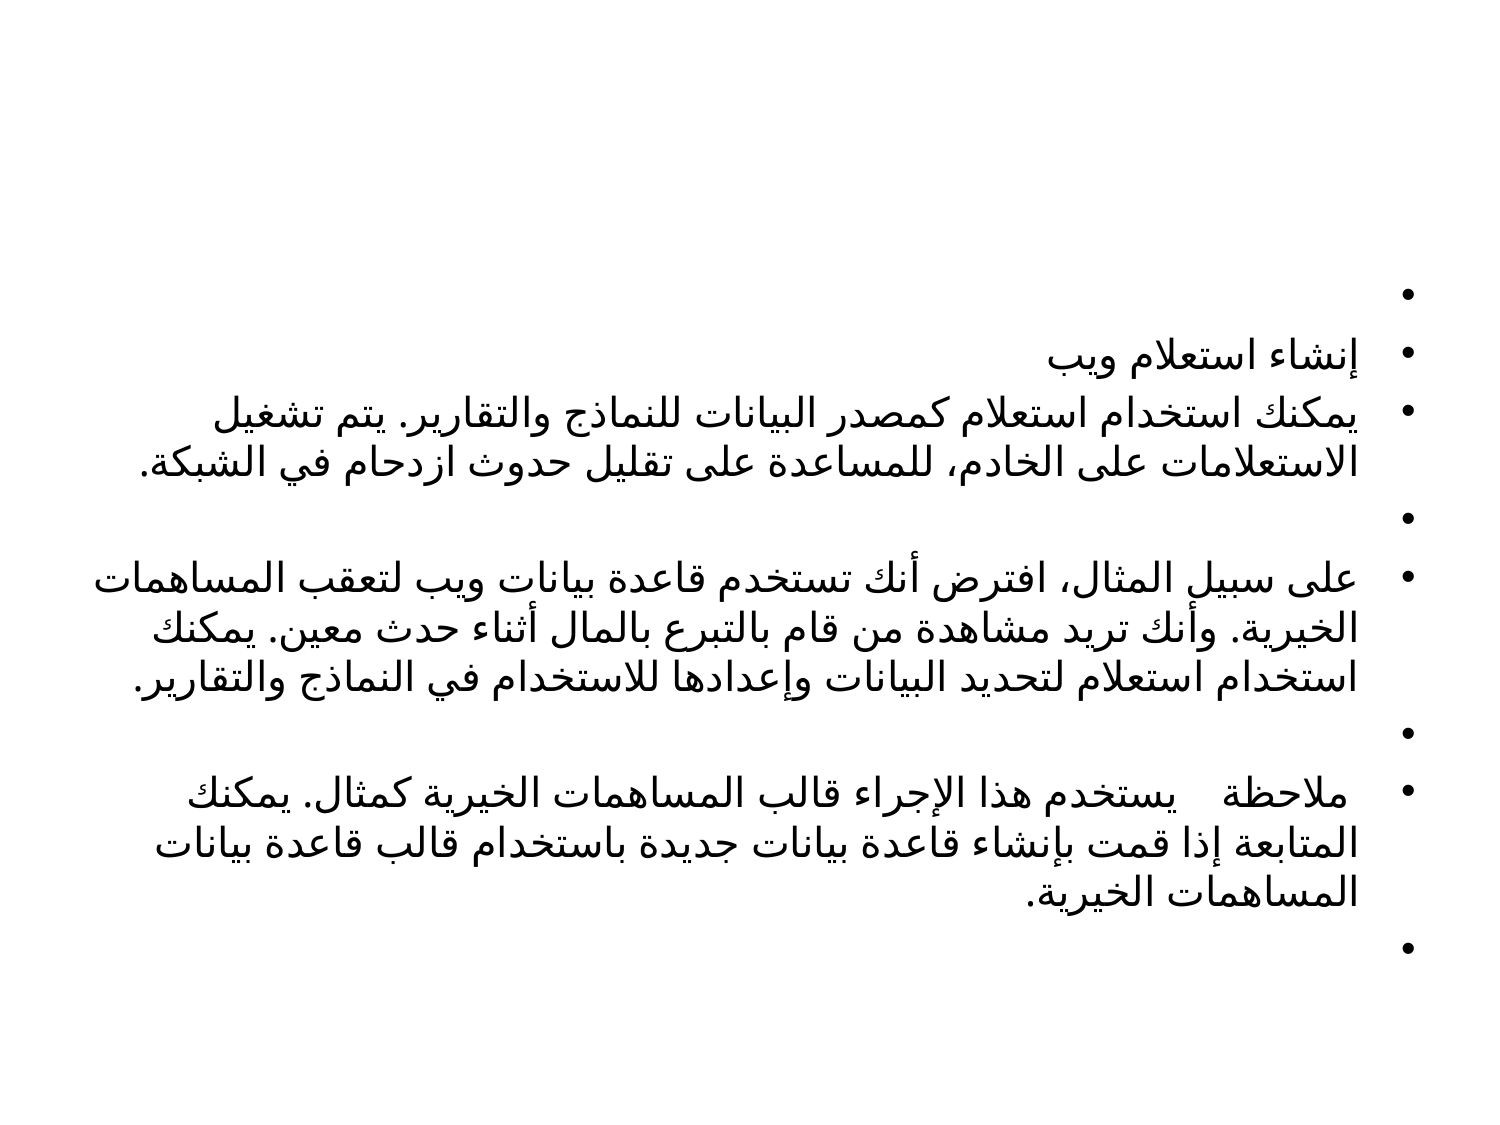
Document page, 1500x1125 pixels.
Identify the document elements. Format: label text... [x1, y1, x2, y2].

list إنشاء استعلام ويب يمكنك استخدام استعلام كمصدر البيانات للنماذج والتقارير. يتم تشغيل الاستعلامات على الخادم، للمساعدة على تقليل حدوث ازدحام في الشبكة. على سبيل المثال، افترض أنك تستخدم قاعدة بيانات ويب لتعقب المساهمات الخيرية. وأنك تريد مشاهدة من قام بالتبرع بالمال أثناء حدث معين. يمكنك استخدام استعلام لتحديد البيانات وإعدادها للاستخدام في النماذج والتقارير. ملاحظة يستخدم هذا الإجراء قالب المساهمات الخيرية كمثال. يمكنك المتابعة إذا قمت بإنشاء قاعدة بيانات جديدة باستخدام قالب قاعدة بيانات المساهمات الخيرية. [75, 262, 1425, 1005]
